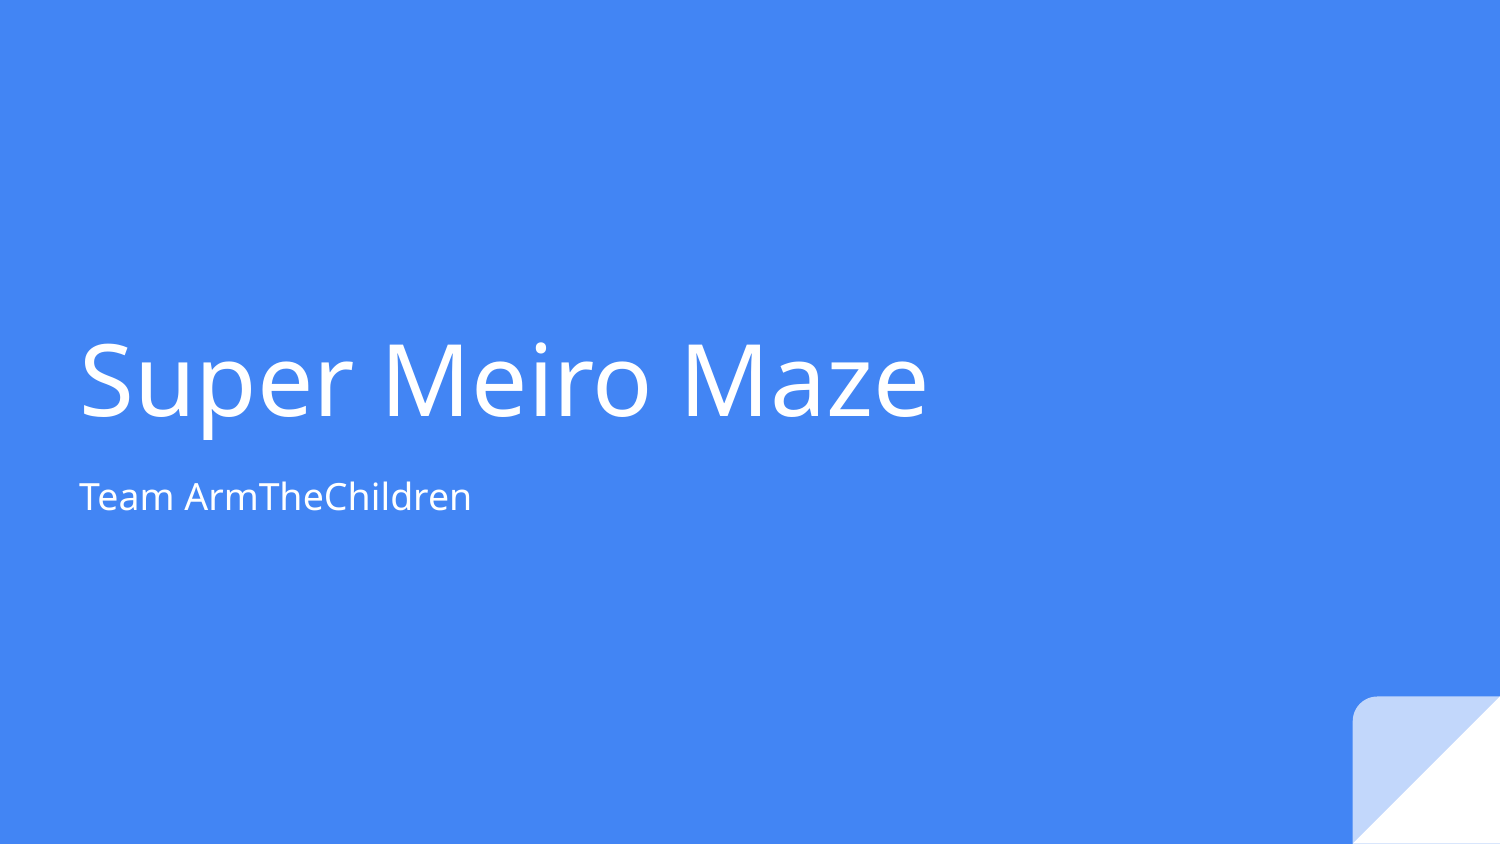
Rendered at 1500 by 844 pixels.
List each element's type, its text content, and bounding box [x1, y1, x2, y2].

subtitle Team ArmTheChildren [64, 457, 1413, 529]
title Super Meiro Maze [64, 298, 1413, 452]
